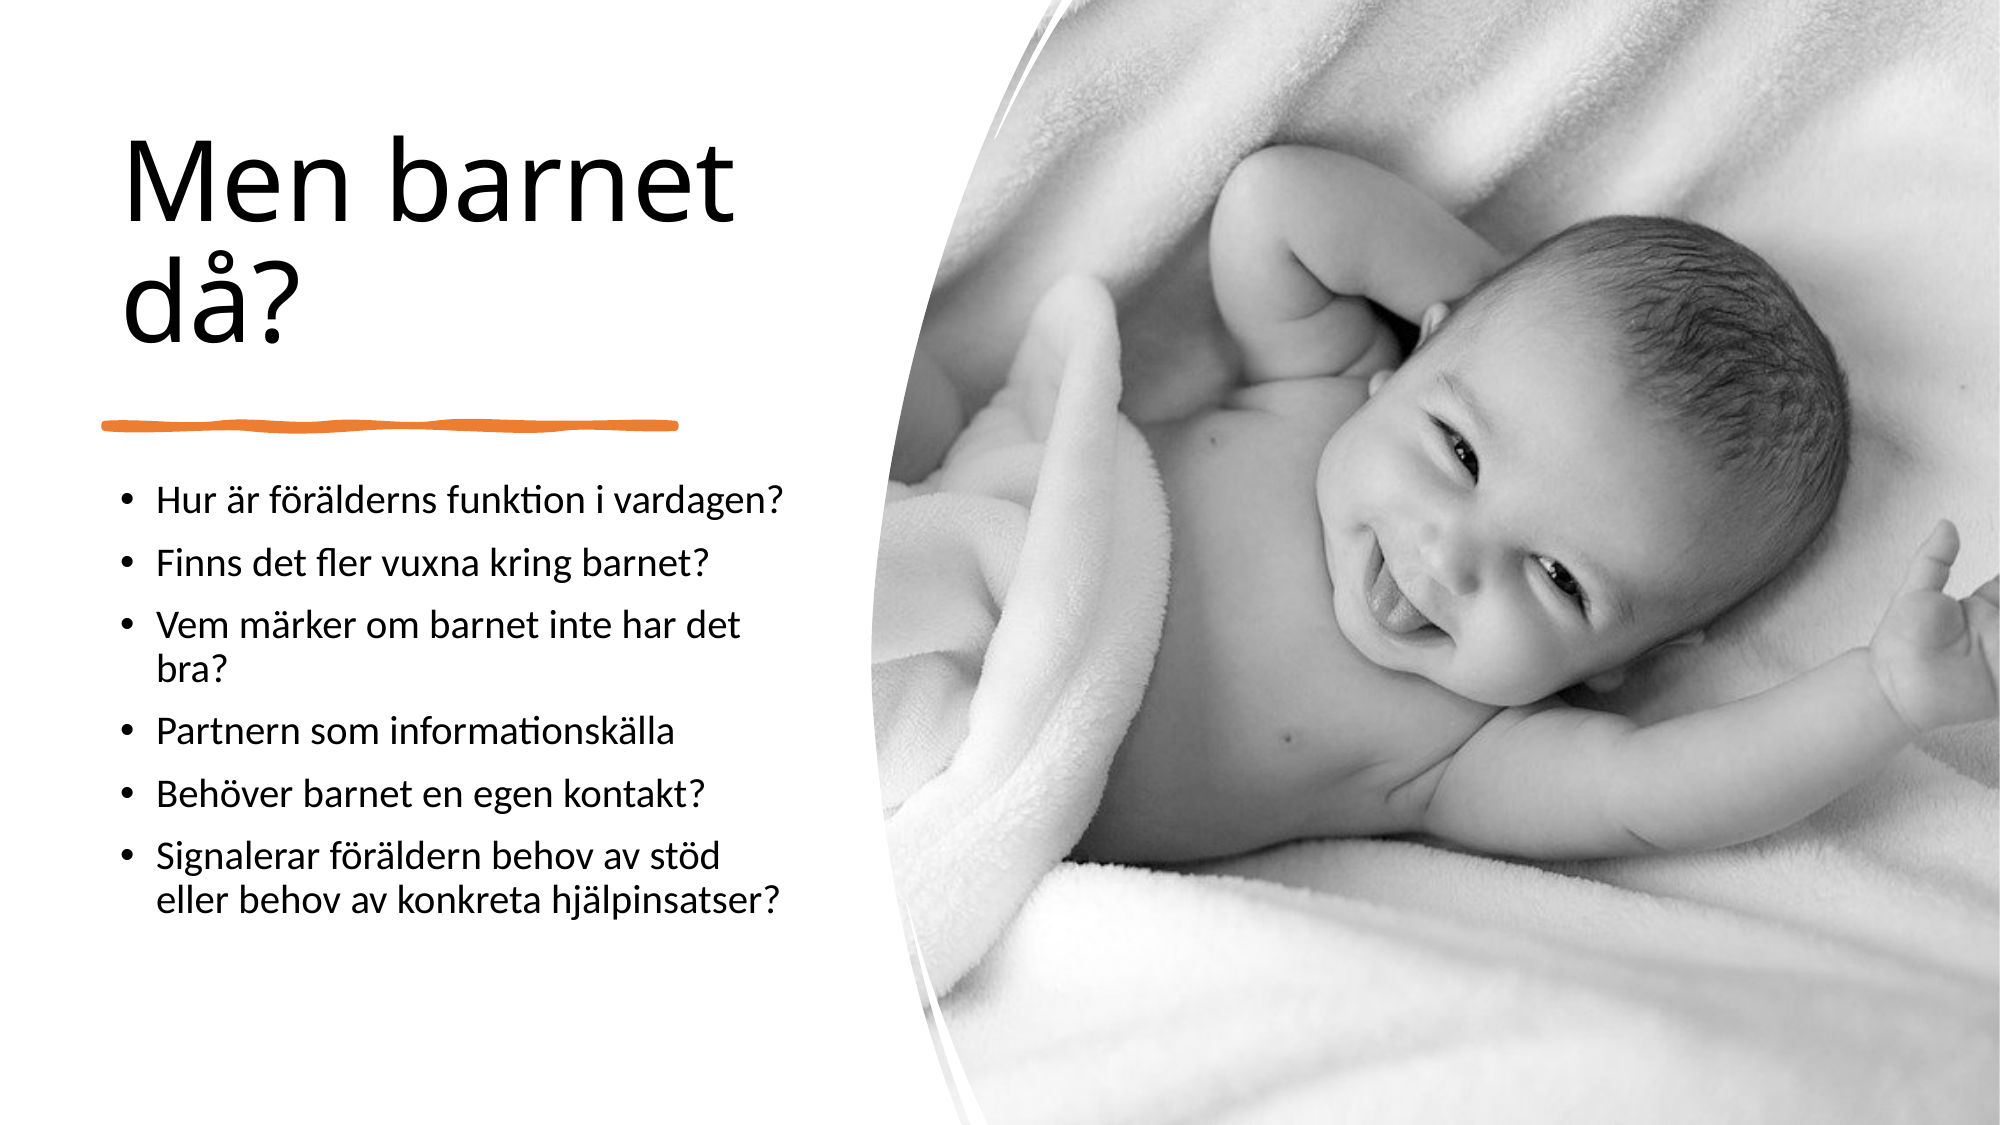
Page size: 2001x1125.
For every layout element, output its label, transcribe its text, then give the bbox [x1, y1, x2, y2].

list Hur är förälderns funktion i vardagen? Finns det fler vuxna kring barnet? Vem märker om barnet inte har det bra? Partnern som informationskälla Behöver barnet en egen kontakt? Signalerar föräldern behov av stöd eller behov av konkreta hjälpinsatser? [105, 471, 802, 1016]
picture [871, 0, 2000, 1125]
title Men barnet då? [105, 53, 822, 375]
text_box [103, 421, 676, 431]
text_box [0, 0, 871, 1125]
